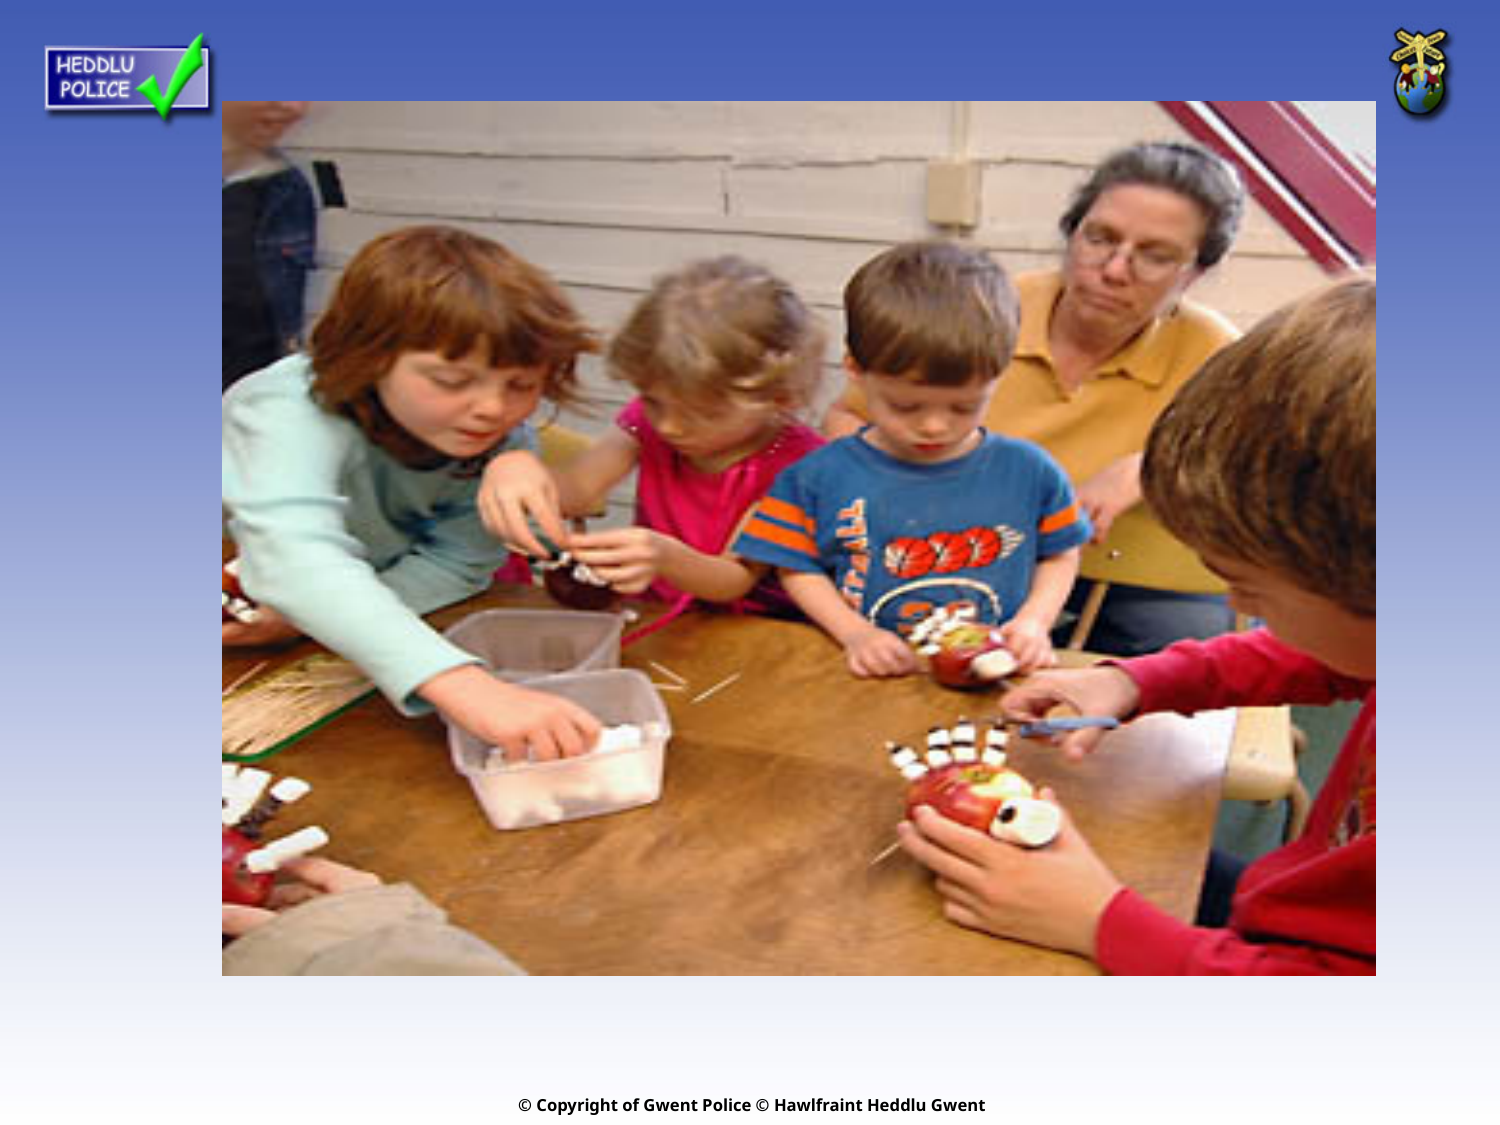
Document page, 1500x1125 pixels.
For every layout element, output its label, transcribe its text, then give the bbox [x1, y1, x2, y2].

text_box © Copyright of Gwent Police © Hawlfraint Heddlu Gwent [430, 1087, 1074, 1125]
picture [0, 0, 1500, 1125]
